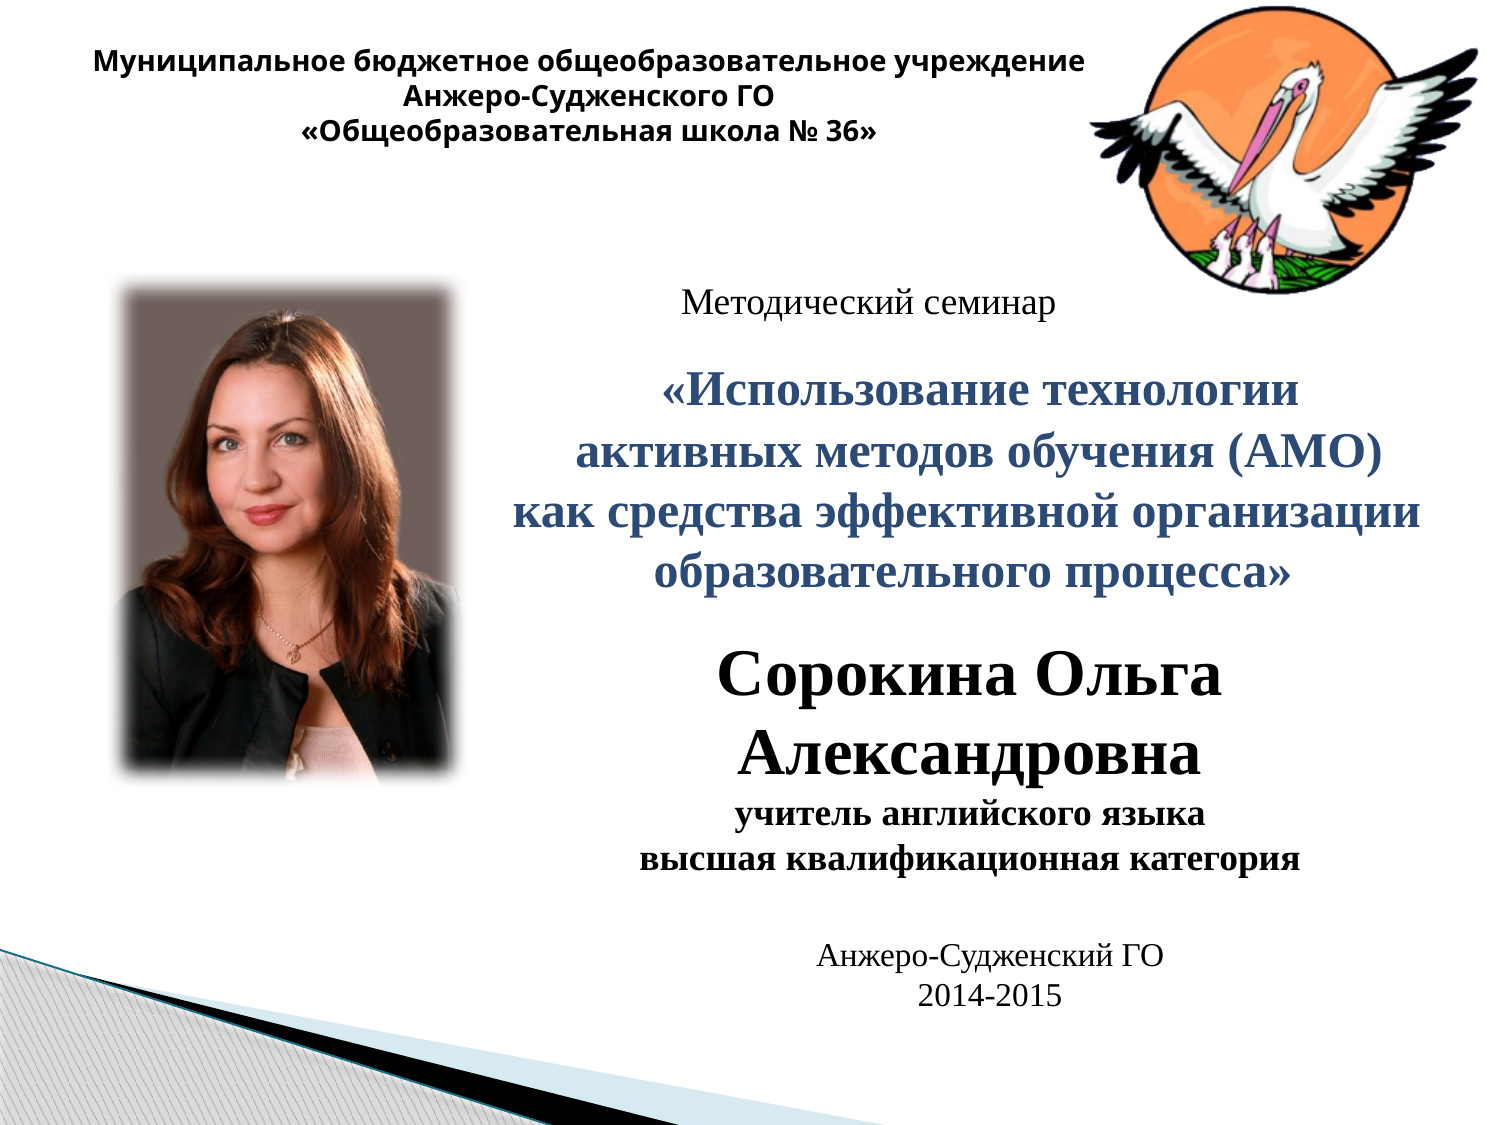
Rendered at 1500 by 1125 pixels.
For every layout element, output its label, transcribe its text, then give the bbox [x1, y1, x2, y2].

text_box Анжеро-Судженский ГО 2014-2015 [726, 925, 1254, 1021]
text_box «Использование технологии активных методов обучения (АМО) как средства эффективной организации образовательного процесса» [497, 339, 1449, 605]
text_box Методический семинар [609, 269, 1129, 330]
picture [1066, 0, 1500, 301]
text_box Сорокина Ольга Александровна учитель английского языка высшая квалификационная категория [550, 621, 1390, 886]
picture [105, 269, 469, 789]
text_box Муниципальное бюджетное общеобразовательное учреждение Анжеро-Судженского ГО «Общеобразовательная школа № 36» [70, 35, 1060, 155]
